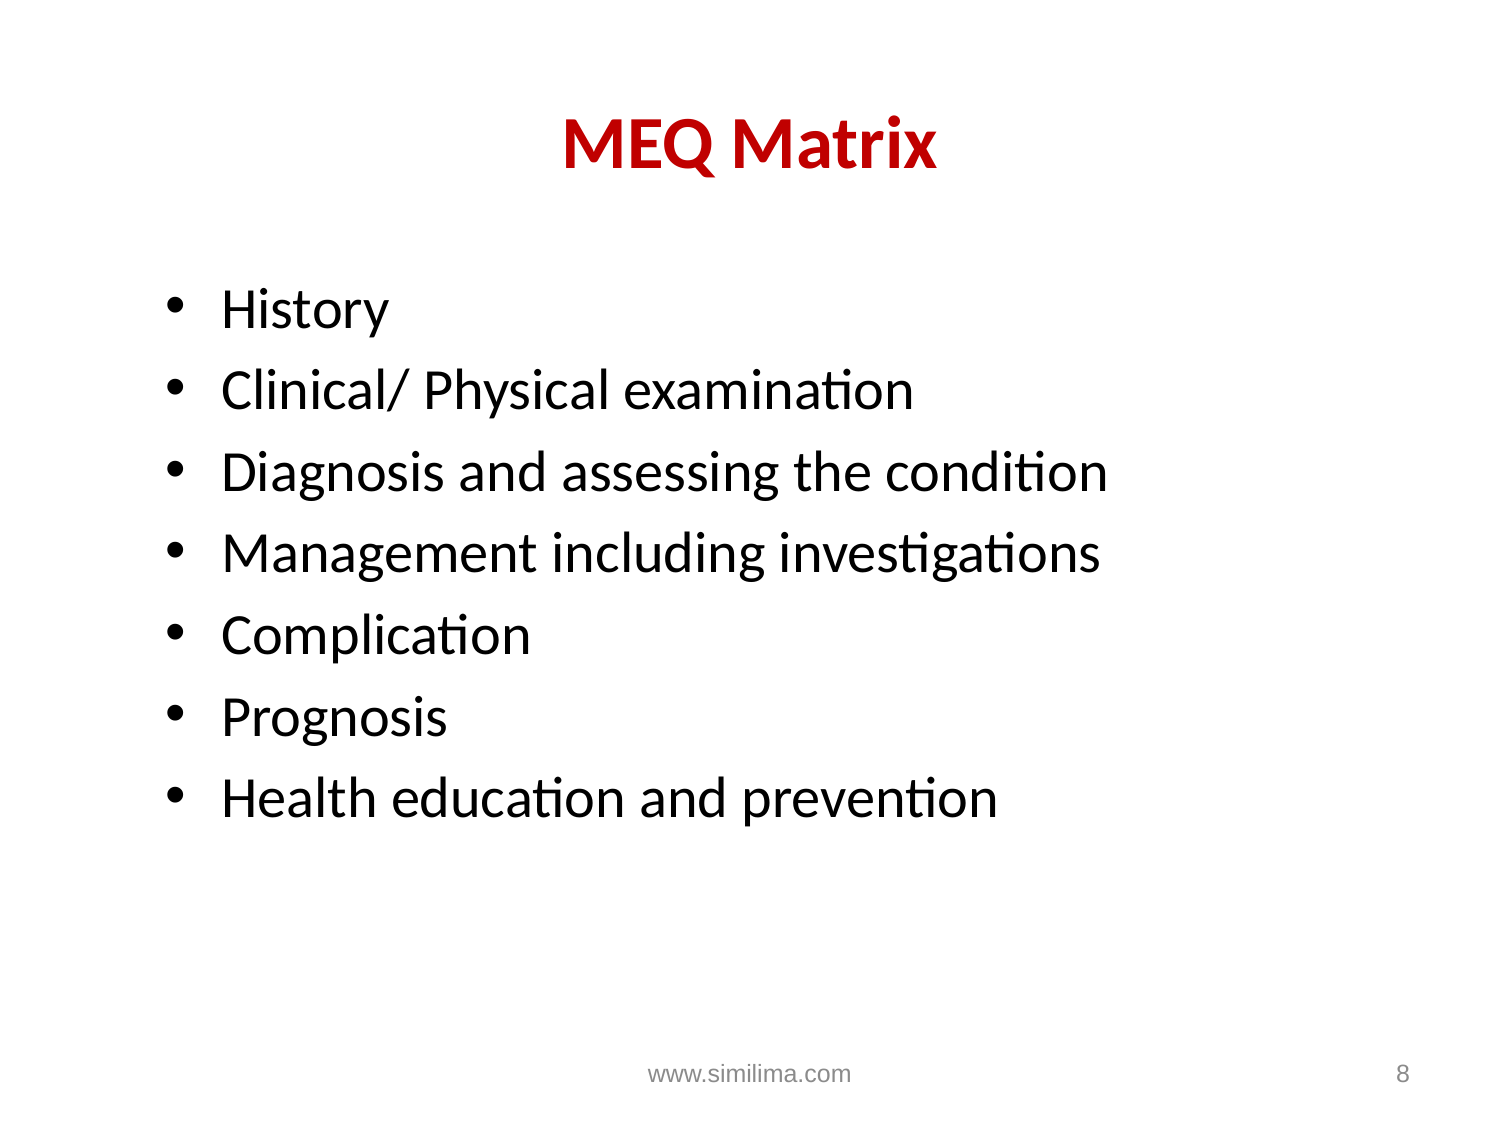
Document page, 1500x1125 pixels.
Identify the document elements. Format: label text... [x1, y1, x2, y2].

title MEQ Matrix [75, 45, 1425, 233]
list History Clinical/ Physical examination Diagnosis and assessing the condition Management including investigations Complication Prognosis Health education and prevention [150, 262, 1500, 1005]
footer www.similima.com [512, 1042, 988, 1103]
slide_number 8 [1074, 1042, 1425, 1103]
